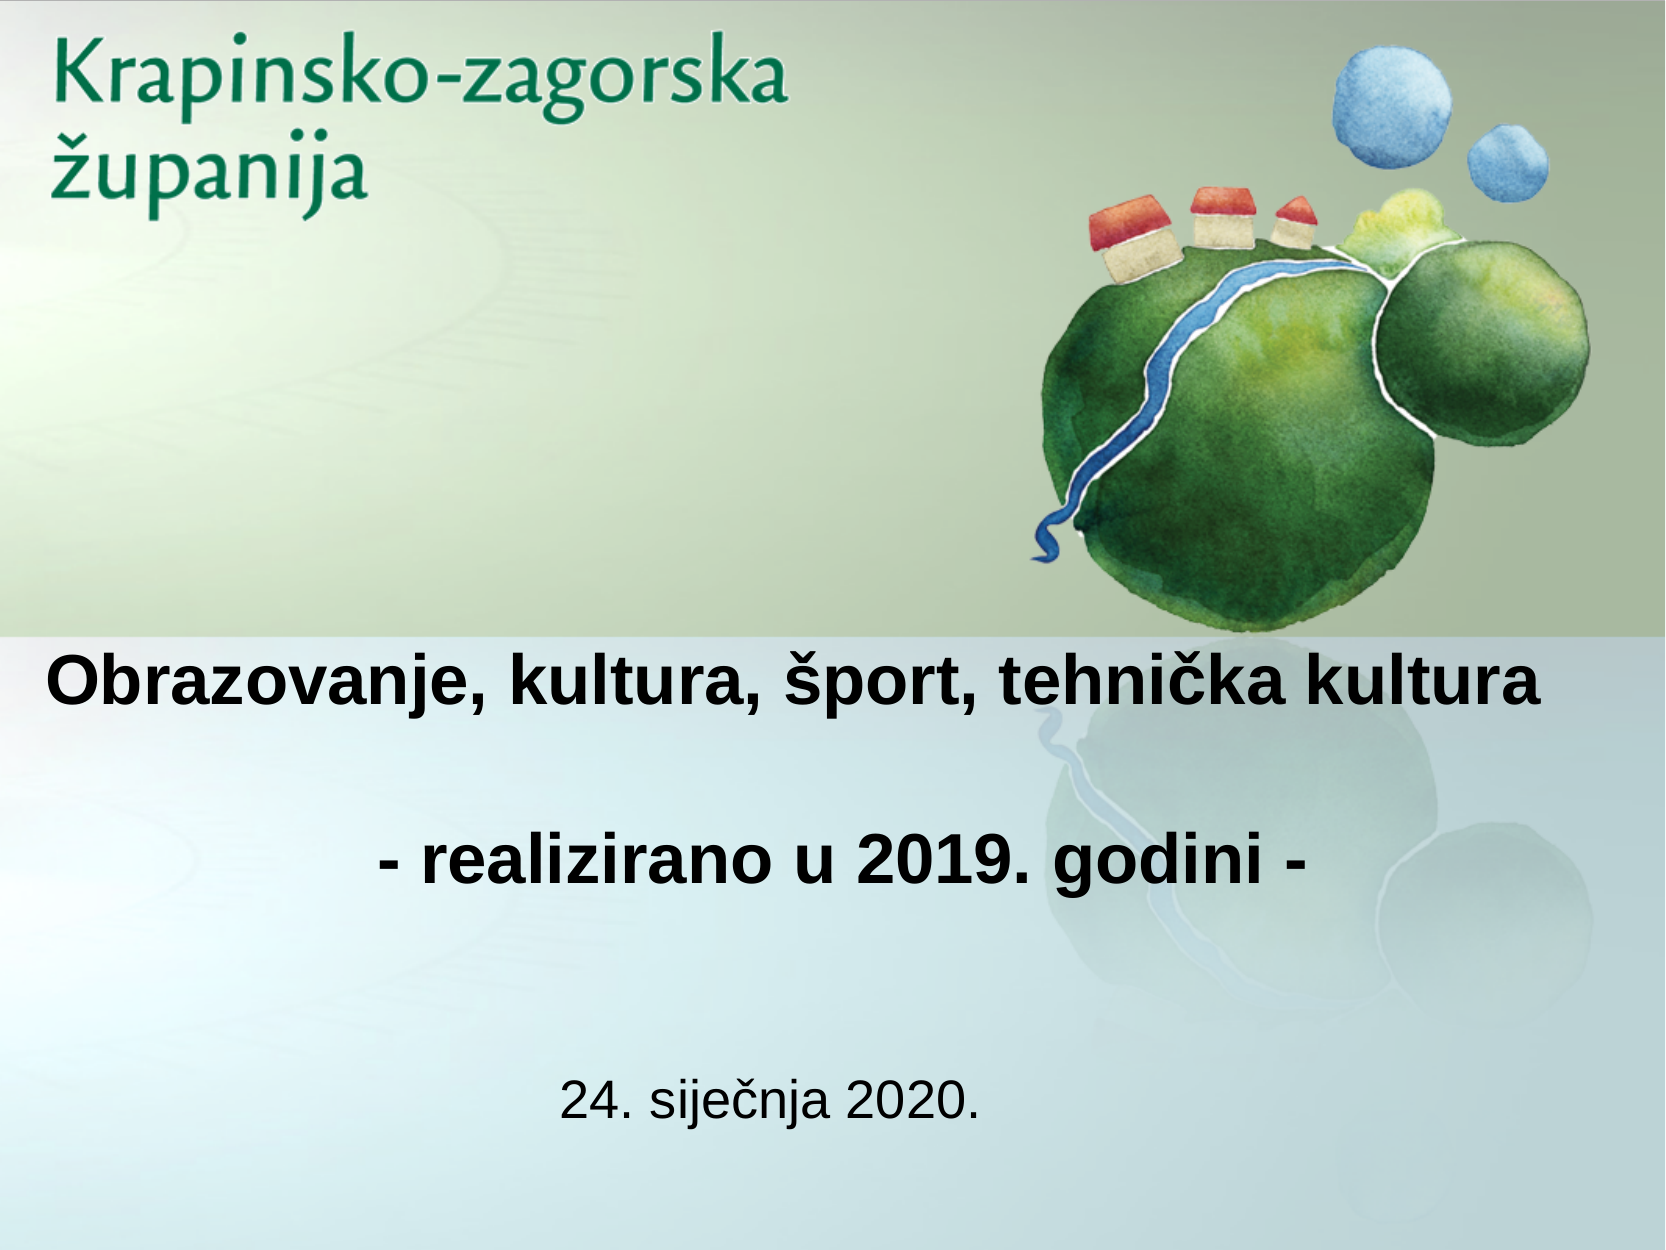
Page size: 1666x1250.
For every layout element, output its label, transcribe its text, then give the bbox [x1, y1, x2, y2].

title Obrazovanje, kultura, šport, tehnička kultura - realizirano u 2019. godini - 24. siječnja 2020. [30, 506, 1630, 892]
picture [0, 1, 1666, 1250]
